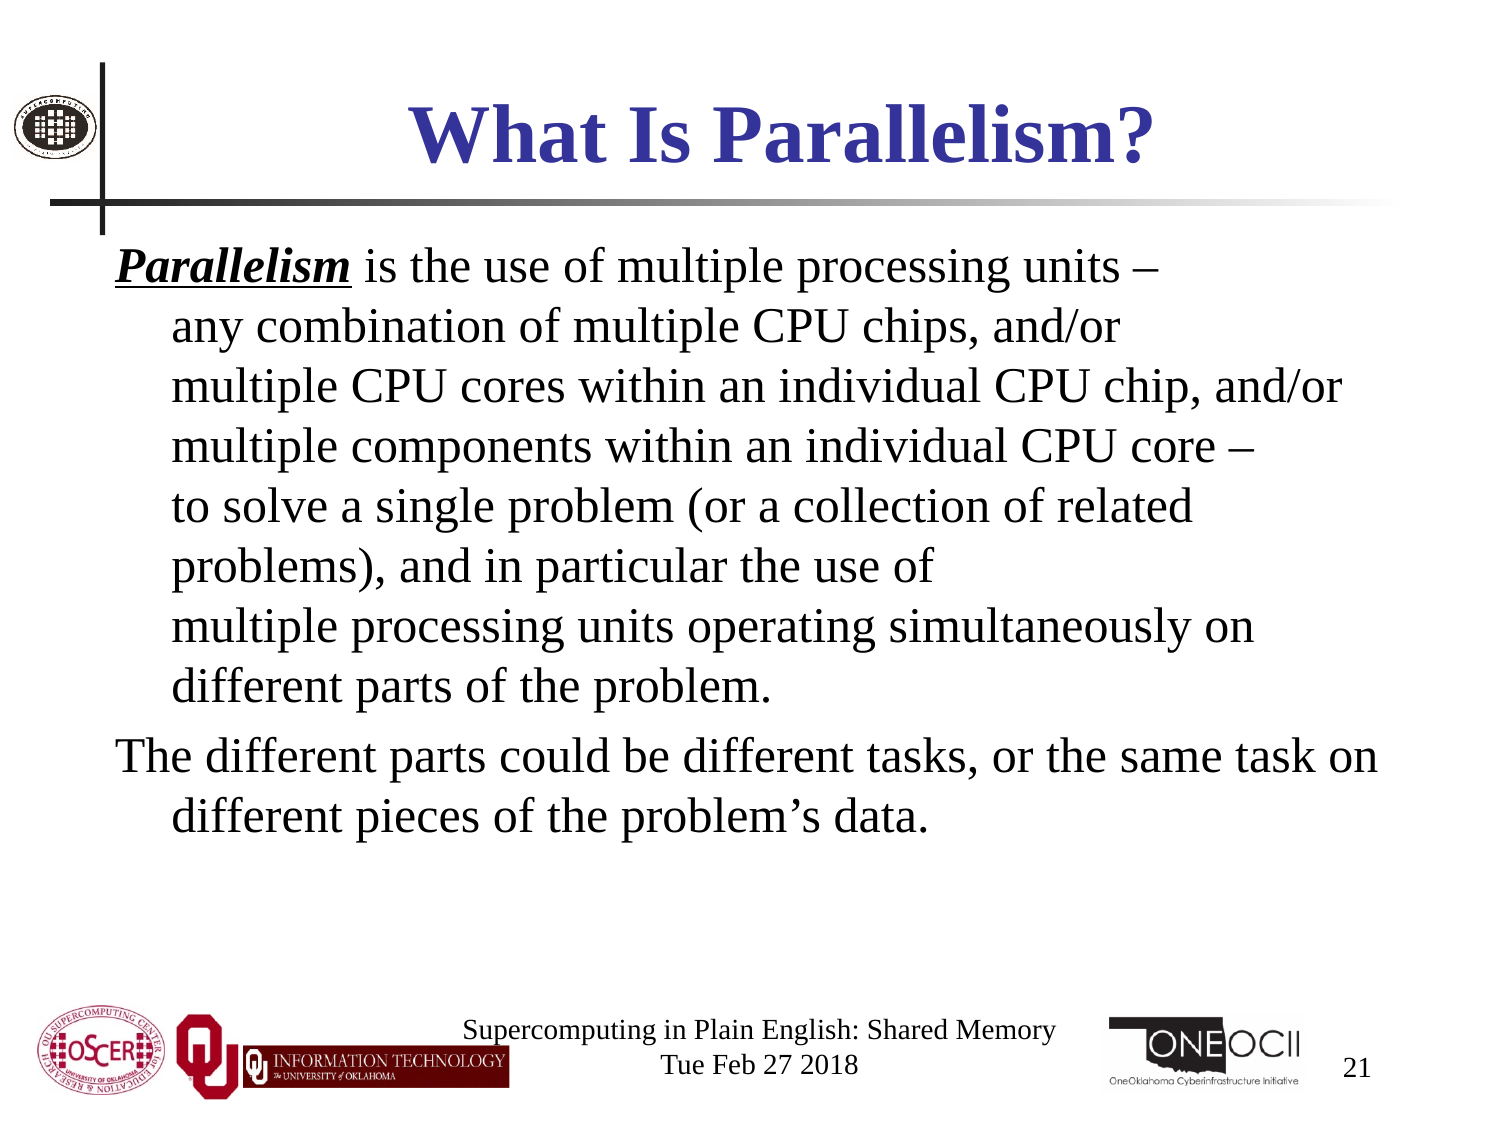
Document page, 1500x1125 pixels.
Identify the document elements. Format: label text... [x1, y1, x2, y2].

picture [12, 94, 98, 161]
picture [37, 1005, 165, 1095]
picture [1100, 1013, 1306, 1093]
picture [174, 1012, 513, 1102]
title What Is Parallelism? [124, 74, 1442, 187]
footer Supercomputing in Plain English: Shared Memory Tue Feb 27 2018 [431, 1012, 1088, 1088]
slide_number 21 [1174, 1015, 1388, 1091]
list Parallelism is the use of multiple processing units – any combination of multiple CPU chips, and/or multiple CPU cores within an individual CPU chip, and/or multiple components within an individual CPU core – to solve a single problem (or a collection of related problems), and in particular the use of multiple processing units operating simultaneously on different parts of the problem. The different parts could be different tasks, or the same task on different pieces of the problem’s data. [99, 224, 1401, 988]
